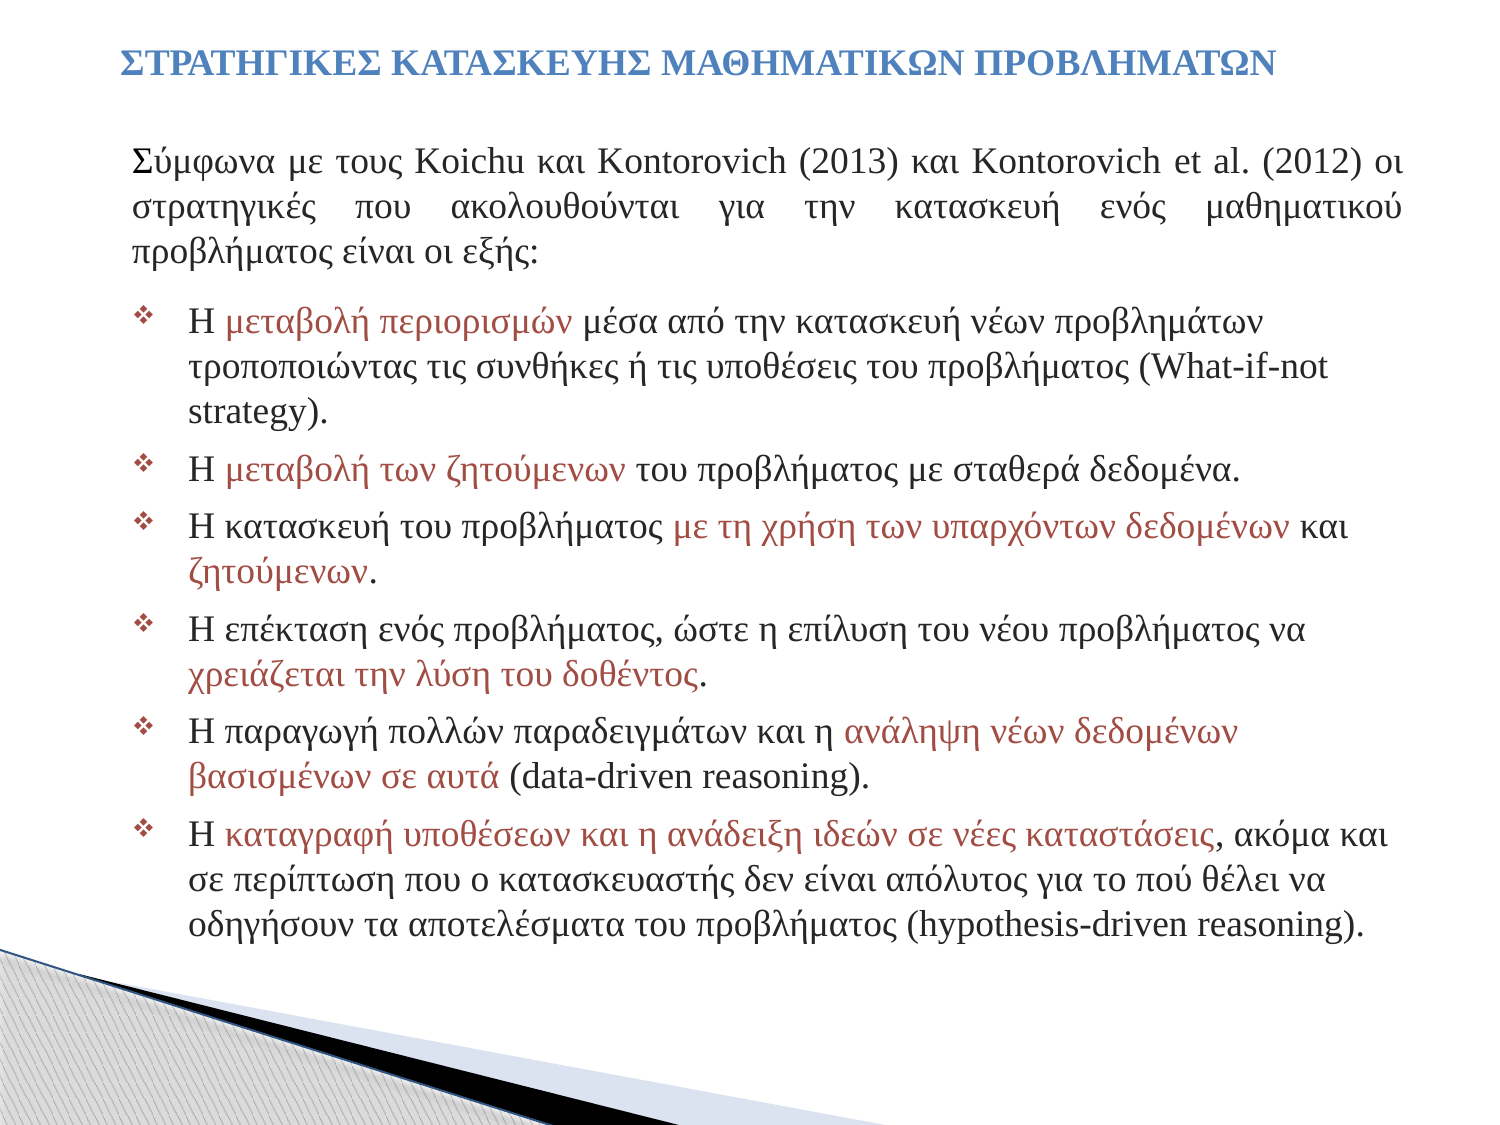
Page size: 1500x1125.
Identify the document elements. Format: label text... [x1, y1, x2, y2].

text_box Σύμφωνα με τους Koichu και Kontorovich (2013) και Kontorovich et al. (2012) οι στρατηγικές που ακολουθούνται για την κατασκευή ενός μαθηματικού προβλήματος είναι οι εξής: Η μεταβολή περιορισμών μέσα από την κατασκευή νέων προβλημάτων τροποποιώντας τις συνθήκες ή τις υποθέσεις του προβλήματος (What-if-not strategy). Η μεταβολή των ζητούμενων του προβλήματος με σταθερά δεδομένα. Η κατασκευή του προβλήματος με τη χρήση των υπαρχόντων δεδομένων και ζητούμενων. Η επέκταση ενός προβλήματος, ώστε η επίλυση του νέου προβλήματος να χρειάζεται την λύση του δοθέντος. Η παραγωγή πολλών παραδειγμάτων και η ανάληψη νέων δεδομένων βασισμένων σε αυτά (data-driven reasoning). Η καταγραφή υποθέσεων και η ανάδειξη ιδεών σε νέες καταστάσεις, ακόμα και σε περίπτωση που ο κατασκευαστής δεν είναι απόλυτος για το πού θέλει να οδηγήσουν τα αποτελέσματα του προβλήματος (hypothesis-driven reasoning). [117, 128, 1418, 980]
list ΣΤΡΑΤΗΓΙΚΕΣ ΚΑΤΑΣΚΕΥΗΣ ΜΑΘΗΜΑΤΙΚΩΝ ΠΡΟΒΛΗΜΑΤΩΝ [105, 30, 1412, 153]
